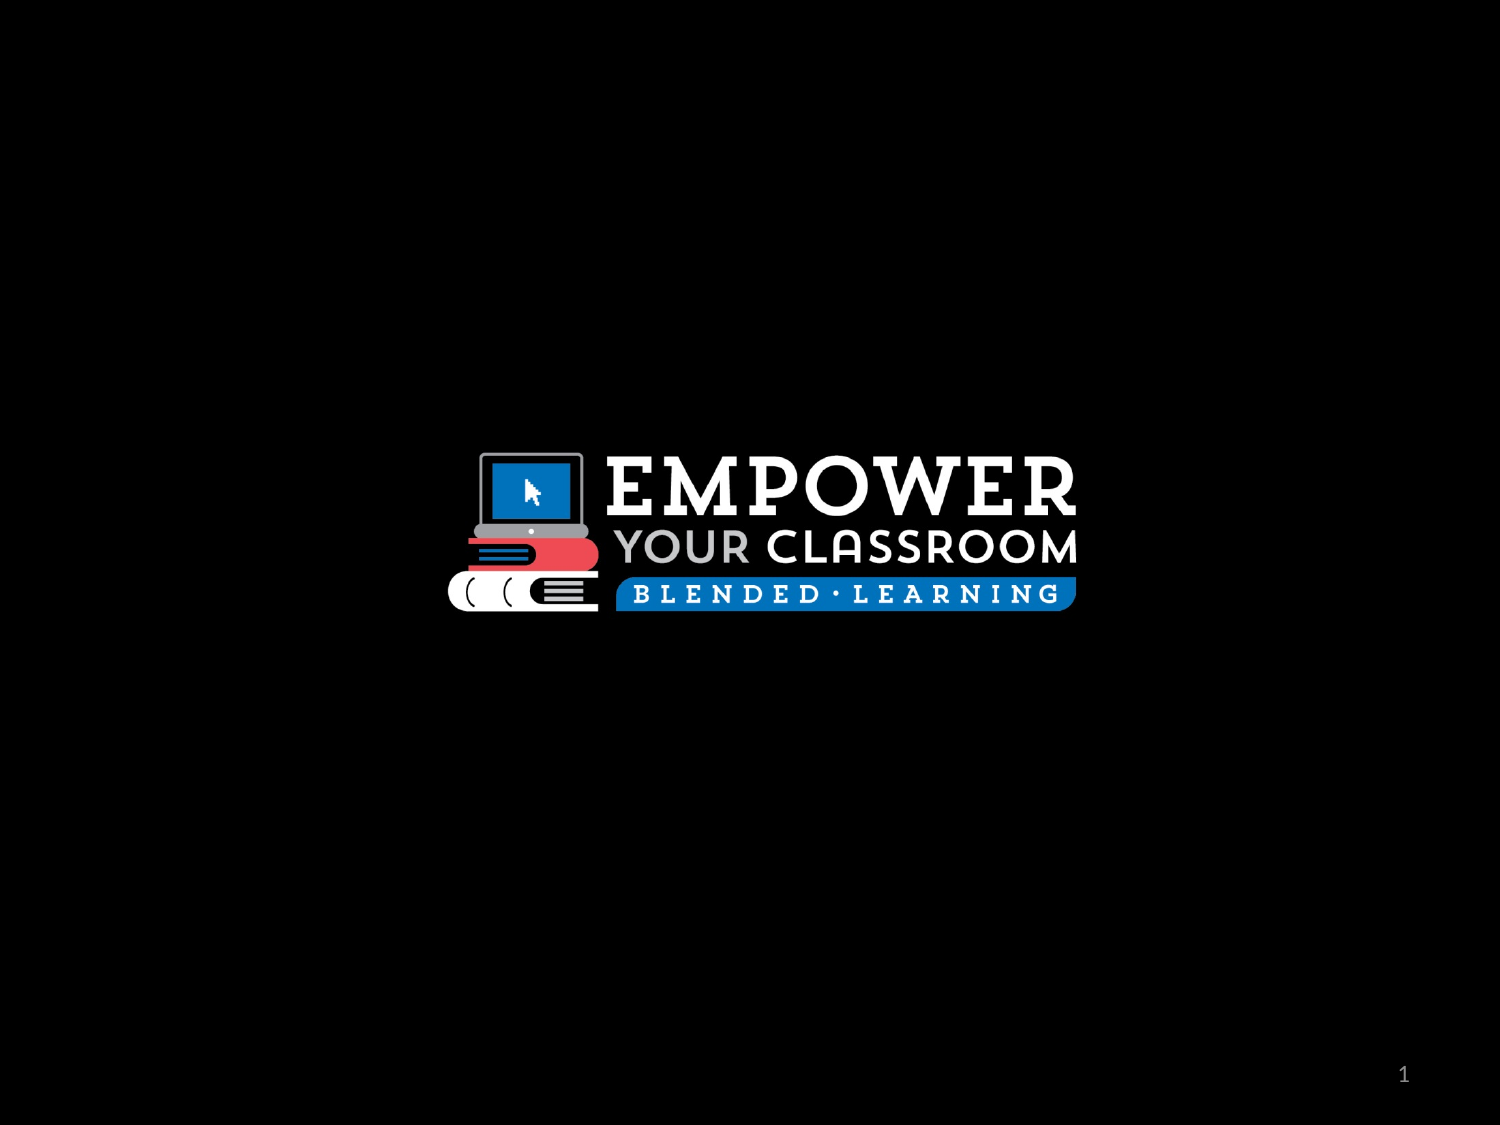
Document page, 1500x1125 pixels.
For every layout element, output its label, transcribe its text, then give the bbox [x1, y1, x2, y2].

slide_number 1 [1074, 1042, 1425, 1103]
picture [312, 149, 1251, 1088]
